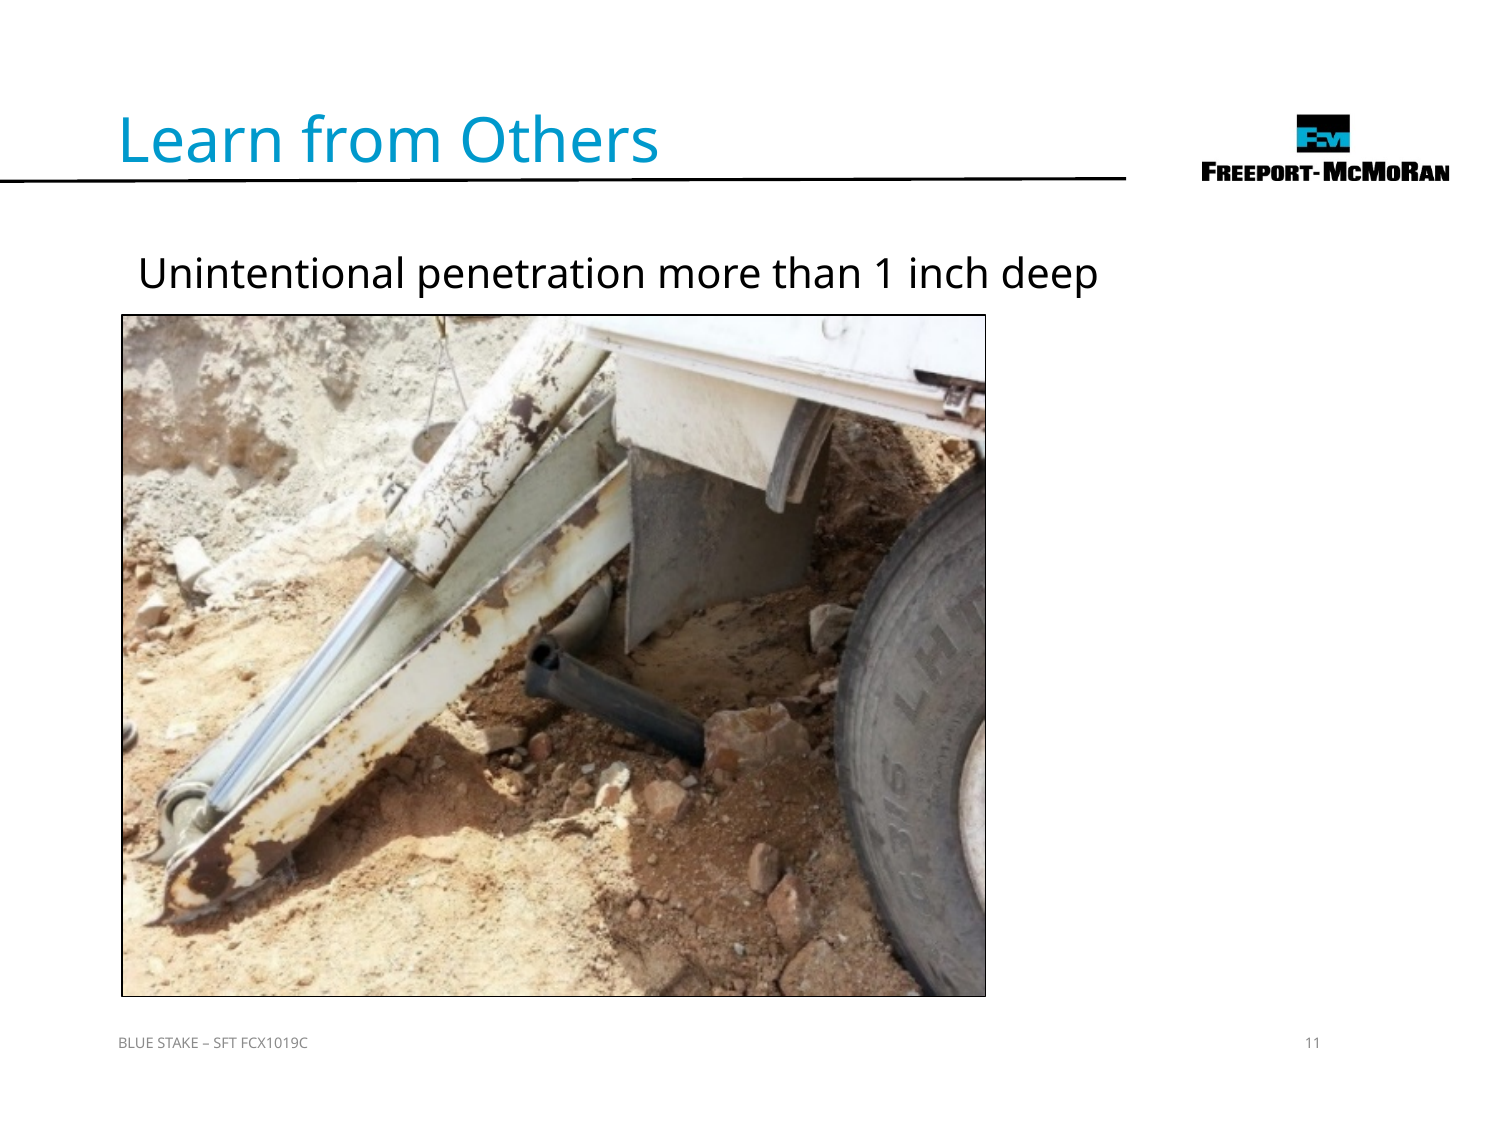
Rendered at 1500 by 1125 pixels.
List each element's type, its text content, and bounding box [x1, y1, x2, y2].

picture [122, 315, 985, 996]
list Learn from Others [103, 100, 1127, 207]
slide_number 11 [1126, 1014, 1500, 1075]
list Unintentional penetration more than 1 inch deep [122, 244, 1284, 978]
picture [1202, 113, 1450, 181]
footer BLUE STAKE – SFT FCX1019C [103, 1014, 1004, 1074]
